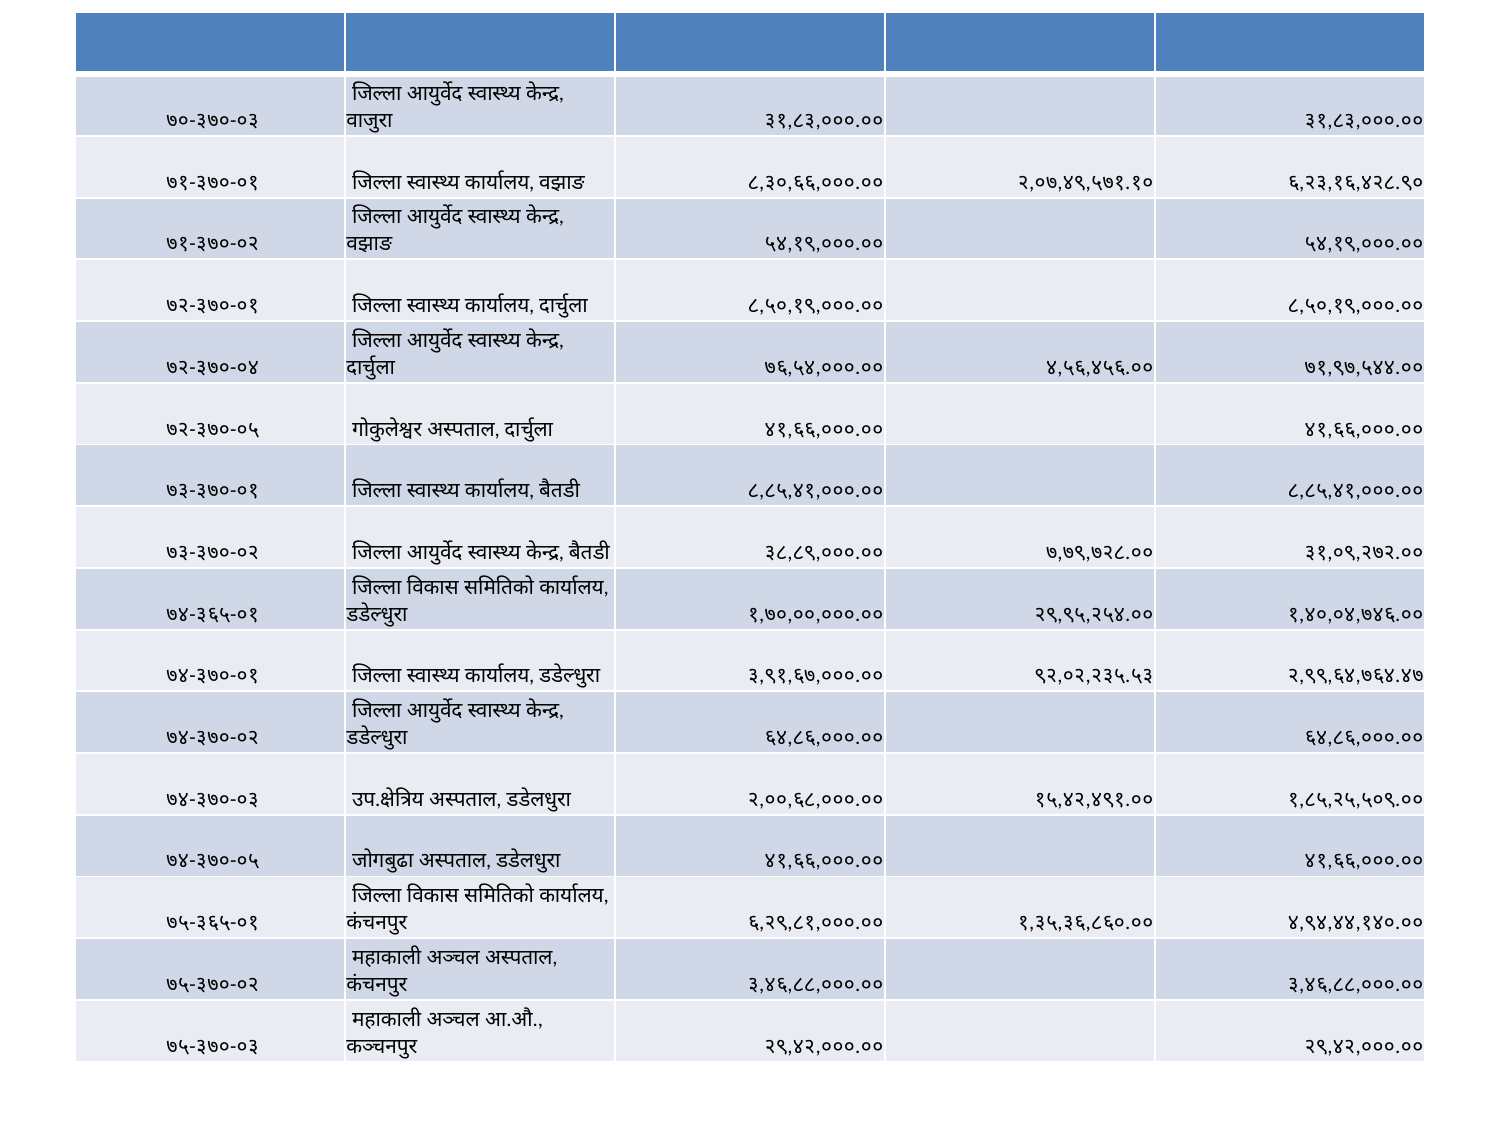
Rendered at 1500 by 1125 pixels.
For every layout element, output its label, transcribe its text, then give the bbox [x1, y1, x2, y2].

table_cell १,८५,२५,५०९.०० [1156, 754, 1424, 814]
table_cell ८,३०,६६,०००.०० [616, 137, 884, 197]
table_cell १,३५,३६,८६०.०० [886, 877, 1154, 937]
table_cell [886, 77, 1154, 135]
table_cell उप.क्षेत्रिय अस्पताल, डडेलधुरा [346, 754, 614, 814]
table_cell महाकाली अञ्चल आ.औ., कञ्चनपुर [346, 1001, 614, 1061]
table_cell ७२-३७०-०४ [76, 322, 344, 382]
table_cell जिल्ला विकास समितिको कार्यालय, कंचनपुर [346, 877, 614, 937]
table_cell जिल्ला स्वास्थ्य कार्यालय, वझाङ [346, 137, 614, 197]
table_cell ७६,५४,०००.०० [616, 322, 884, 382]
table_cell ६,२९,८१,०००.०० [616, 877, 884, 937]
table_cell ७१-३७०-०१ [76, 137, 344, 197]
table_cell जोगबुढा अस्पताल, डडेलधुरा [346, 816, 614, 876]
table_cell ७४-३७०-०३ [76, 754, 344, 814]
table_cell ३,९१,६७,०००.०० [616, 631, 884, 690]
table_cell ७५-३६५-०१ [76, 877, 344, 937]
table_cell ३१,८३,०००.०० [1156, 77, 1424, 135]
table_cell जिल्ला विकास समितिको कार्यालय, डडेल्धुरा [346, 569, 614, 629]
table_header [76, 13, 344, 71]
table_cell ४१,६६,०००.०० [1156, 816, 1424, 876]
table_cell १,४०,०४,७४६.०० [1156, 569, 1424, 629]
table_cell ३१,८३,०००.०० [616, 77, 884, 135]
table_cell [886, 199, 1154, 258]
table_cell ७५-३७०-०३ [76, 1001, 344, 1061]
table_cell ६४,८६,०००.०० [616, 692, 884, 752]
table_cell गोकुलेश्वर अस्पताल, दार्चुला [346, 384, 614, 444]
table_cell ४१,६६,०००.०० [1156, 384, 1424, 444]
table_cell [886, 692, 1154, 752]
table_cell ७३-३७०-०१ [76, 445, 344, 505]
table_cell जिल्ला स्वास्थ्य कार्यालय, डडेल्धुरा [346, 631, 614, 690]
table_cell ३१,०९,२७२.०० [1156, 507, 1424, 567]
table_cell ७२-३७०-०५ [76, 384, 344, 444]
table_cell ७१-३७०-०२ [76, 199, 344, 258]
table_cell २,००,६८,०००.०० [616, 754, 884, 814]
table_cell ७०-३७०-०३ [76, 77, 344, 135]
table_cell जिल्ला स्वास्थ्य कार्यालय, दार्चुला [346, 260, 614, 320]
table_cell ४,५६,४५६.०० [886, 322, 1154, 382]
table_cell जिल्ला आयुर्वेद स्वास्थ्य केन्द्र, दार्चुला [346, 322, 614, 382]
table_cell ८,५०,१९,०००.०० [1156, 260, 1424, 320]
table_cell ६,२३,१६,४२८.९० [1156, 137, 1424, 197]
table_cell [886, 816, 1154, 876]
table_cell जिल्ला आयुर्वेद स्वास्थ्य केन्द्र, डडेल्धुरा [346, 692, 614, 752]
table_cell [886, 939, 1154, 999]
table_cell २९,४२,०००.०० [1156, 1001, 1424, 1061]
table_cell २,९९,६४,७६४.४७ [1156, 631, 1424, 690]
table_cell १,७०,००,०००.०० [616, 569, 884, 629]
table_cell जिल्ला आयुर्वेद स्वास्थ्य केन्द्र, वझाङ [346, 199, 614, 258]
table_cell ७५-३७०-०२ [76, 939, 344, 999]
table_cell १५,४२,४९१.०० [886, 754, 1154, 814]
table_cell ७४-३७०-०२ [76, 692, 344, 752]
table_cell ७४-३६५-०१ [76, 569, 344, 629]
table_cell ४,९४,४४,१४०.०० [1156, 877, 1424, 937]
table_cell ७,७९,७२८.०० [886, 507, 1154, 567]
table_cell ७४-३७०-०५ [76, 816, 344, 876]
table_header [346, 13, 614, 71]
table_cell ७४-३७०-०१ [76, 631, 344, 690]
table_header [886, 13, 1154, 71]
table_cell जिल्ला स्वास्थ्य कार्यालय, बैतडी [346, 445, 614, 505]
table_cell ६४,८६,०००.०० [1156, 692, 1424, 752]
table_header [1156, 13, 1424, 71]
table_cell महाकाली अञ्चल अस्पताल, कंचनपुर [346, 939, 614, 999]
table_cell [886, 384, 1154, 444]
table_cell ५४,१९,०००.०० [616, 199, 884, 258]
table_cell [886, 445, 1154, 505]
table_cell जिल्ला आयुर्वेद स्वास्थ्य केन्द्र, बैतडी [346, 507, 614, 567]
table_cell [886, 260, 1154, 320]
table_cell ७१,९७,५४४.०० [1156, 322, 1424, 382]
table_cell २९,९५,२५४.०० [886, 569, 1154, 629]
table_cell २९,४२,०००.०० [616, 1001, 884, 1061]
table_cell ९२,०२,२३५.५३ [886, 631, 1154, 690]
table_cell ३,४६,८८,०००.०० [1156, 939, 1424, 999]
table_cell ८,८५,४१,०००.०० [616, 445, 884, 505]
table_cell ७२-३७०-०१ [76, 260, 344, 320]
table_cell [886, 1001, 1154, 1061]
table_header [616, 13, 884, 71]
table_cell २,०७,४९,५७१.१० [886, 137, 1154, 197]
table_cell जिल्ला आयुर्वेद स्वास्थ्य केन्द्र, वाजुरा [346, 77, 614, 135]
table_cell ४१,६६,०००.०० [616, 384, 884, 444]
table_cell ३,४६,८८,०००.०० [616, 939, 884, 999]
table_cell ८,५०,१९,०००.०० [616, 260, 884, 320]
table_cell ८,८५,४१,०००.०० [1156, 445, 1424, 505]
table_cell ७३-३७०-०२ [76, 507, 344, 567]
table_cell ५४,१९,०००.०० [1156, 199, 1424, 258]
table_cell ३८,८९,०००.०० [616, 507, 884, 567]
table_cell ४१,६६,०००.०० [616, 816, 884, 876]
